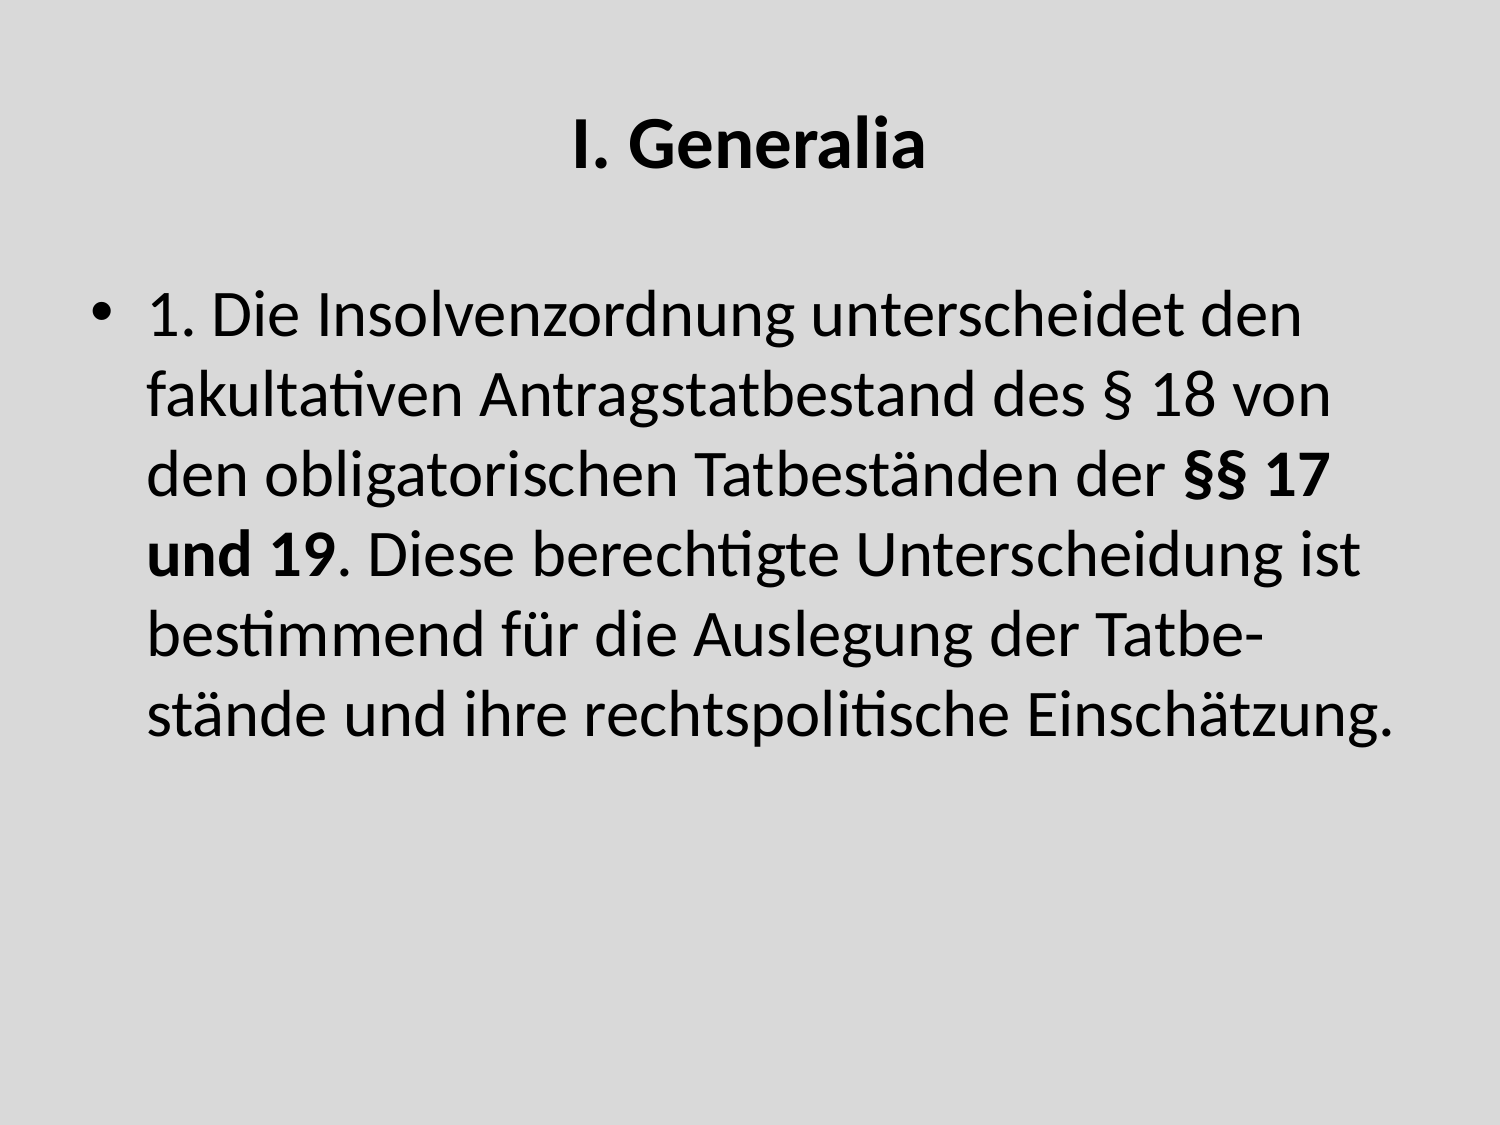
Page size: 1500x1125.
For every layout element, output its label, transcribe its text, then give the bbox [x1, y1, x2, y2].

title I. Generalia [74, 44, 1426, 233]
list 1. Die Insolvenzordnung unterscheidet den fakultativen Antragstatbestand des § 18 von den obligatorischen Tatbeständen der §§ 17 und 19. Diese berechtigte Unterscheidung ist bestimmend für die Auslegung der Tatbe-stände und ihre rechtspolitische Einschätzung. [74, 262, 1426, 1006]
